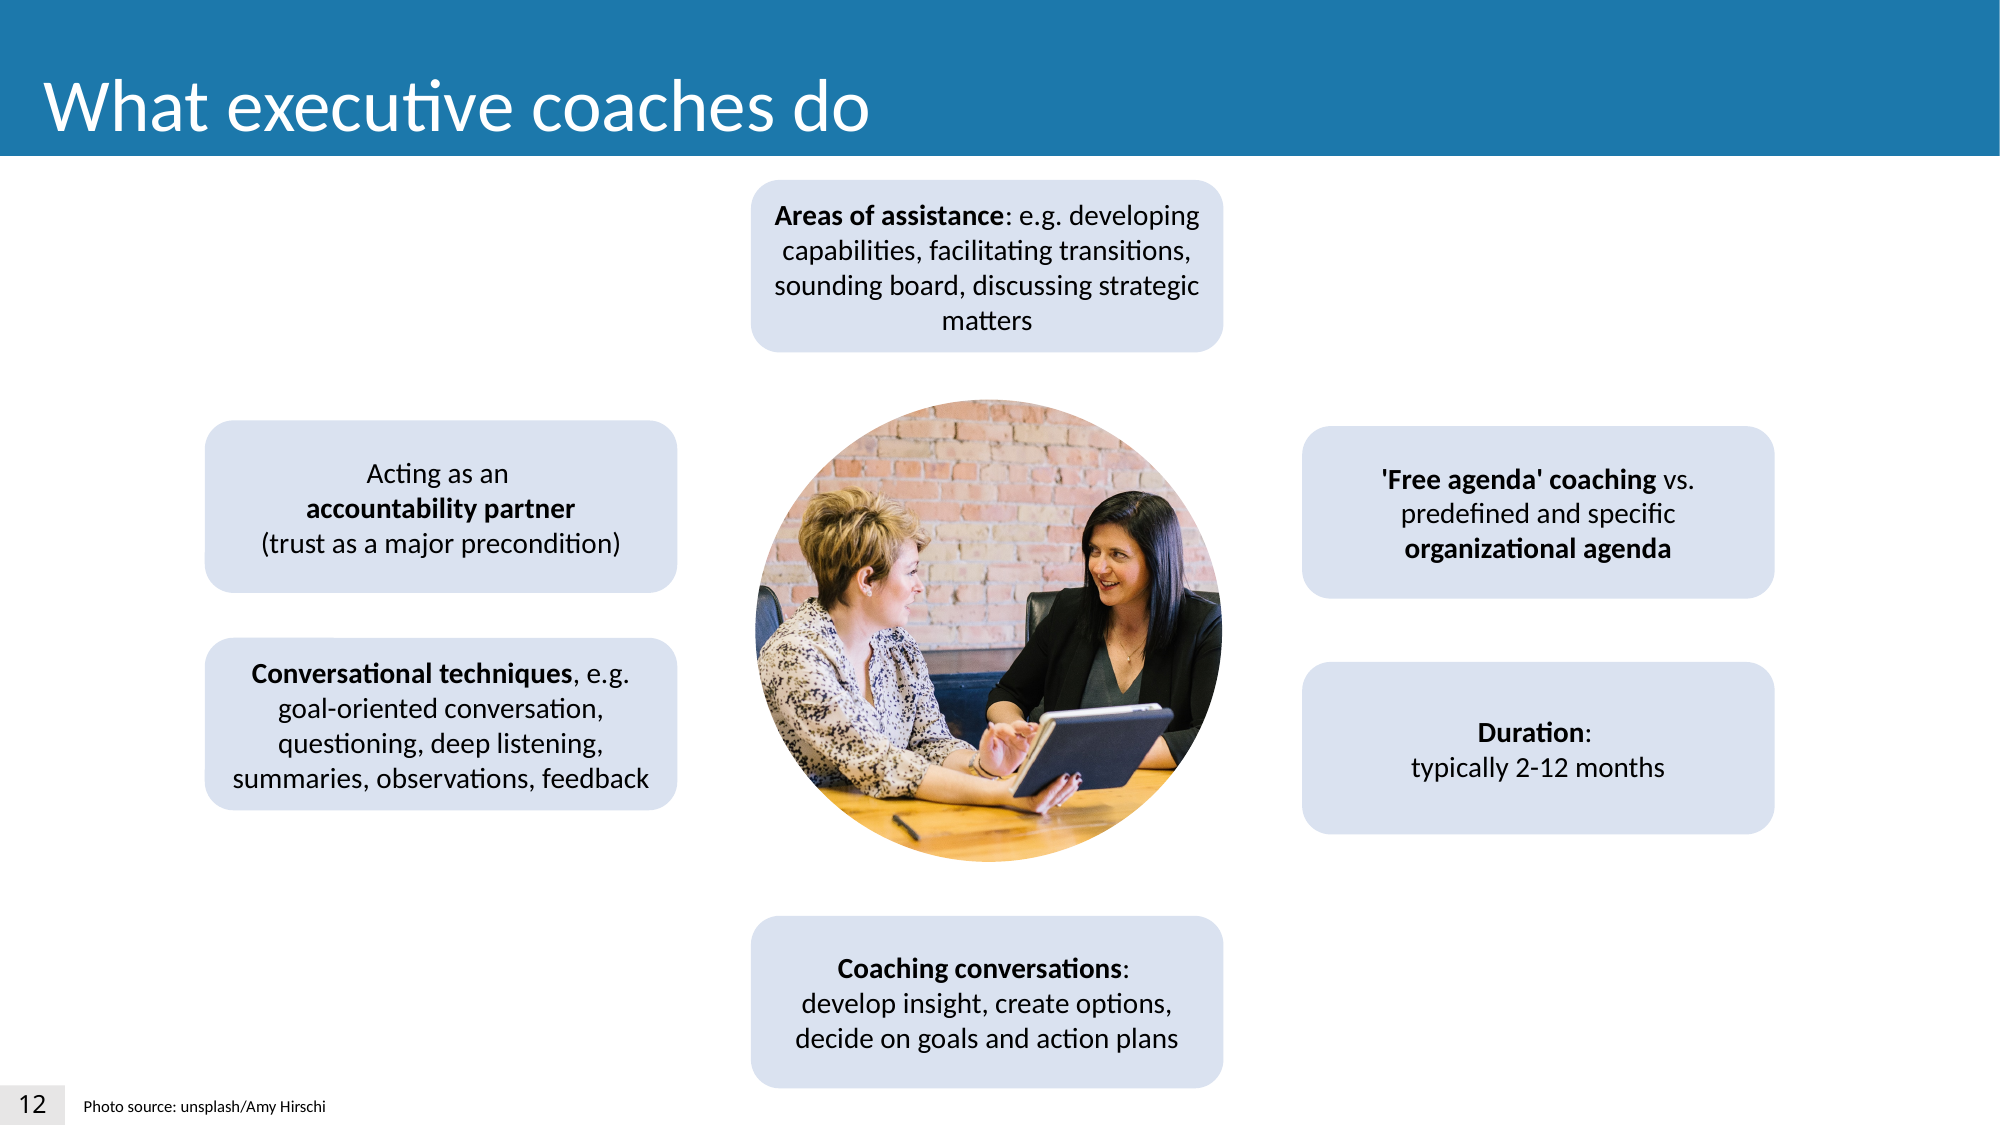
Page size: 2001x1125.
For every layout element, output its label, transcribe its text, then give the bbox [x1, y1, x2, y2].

text_box Duration: typically 2-12 months [1301, 660, 1776, 836]
text_box Photo source: unsplash/Amy Hirschi [68, 1088, 342, 1123]
text_box 12 [0, 1084, 66, 1125]
text_box Coaching conversations: develop insight, create options, decide on goals and action plans [749, 914, 1225, 1090]
text_box Areas of assistance: e.g. developing capabilities, facilitating transitions, sounding board, discussing strategic matters [749, 178, 1225, 354]
text_box Conversational techniques, e.g. goal-oriented conversation, questioning, deep listening, summaries, observations, feedback [203, 636, 679, 812]
text_box Acting as an accountability partner (trust as a major precondition) [203, 419, 679, 594]
text_box What executive coaches do [28, 48, 887, 154]
text_box [754, 398, 1224, 863]
text_box 'Free agenda' coaching vs. predefined and specific organizational agenda [1301, 425, 1776, 600]
text_box [0, 0, 2000, 157]
